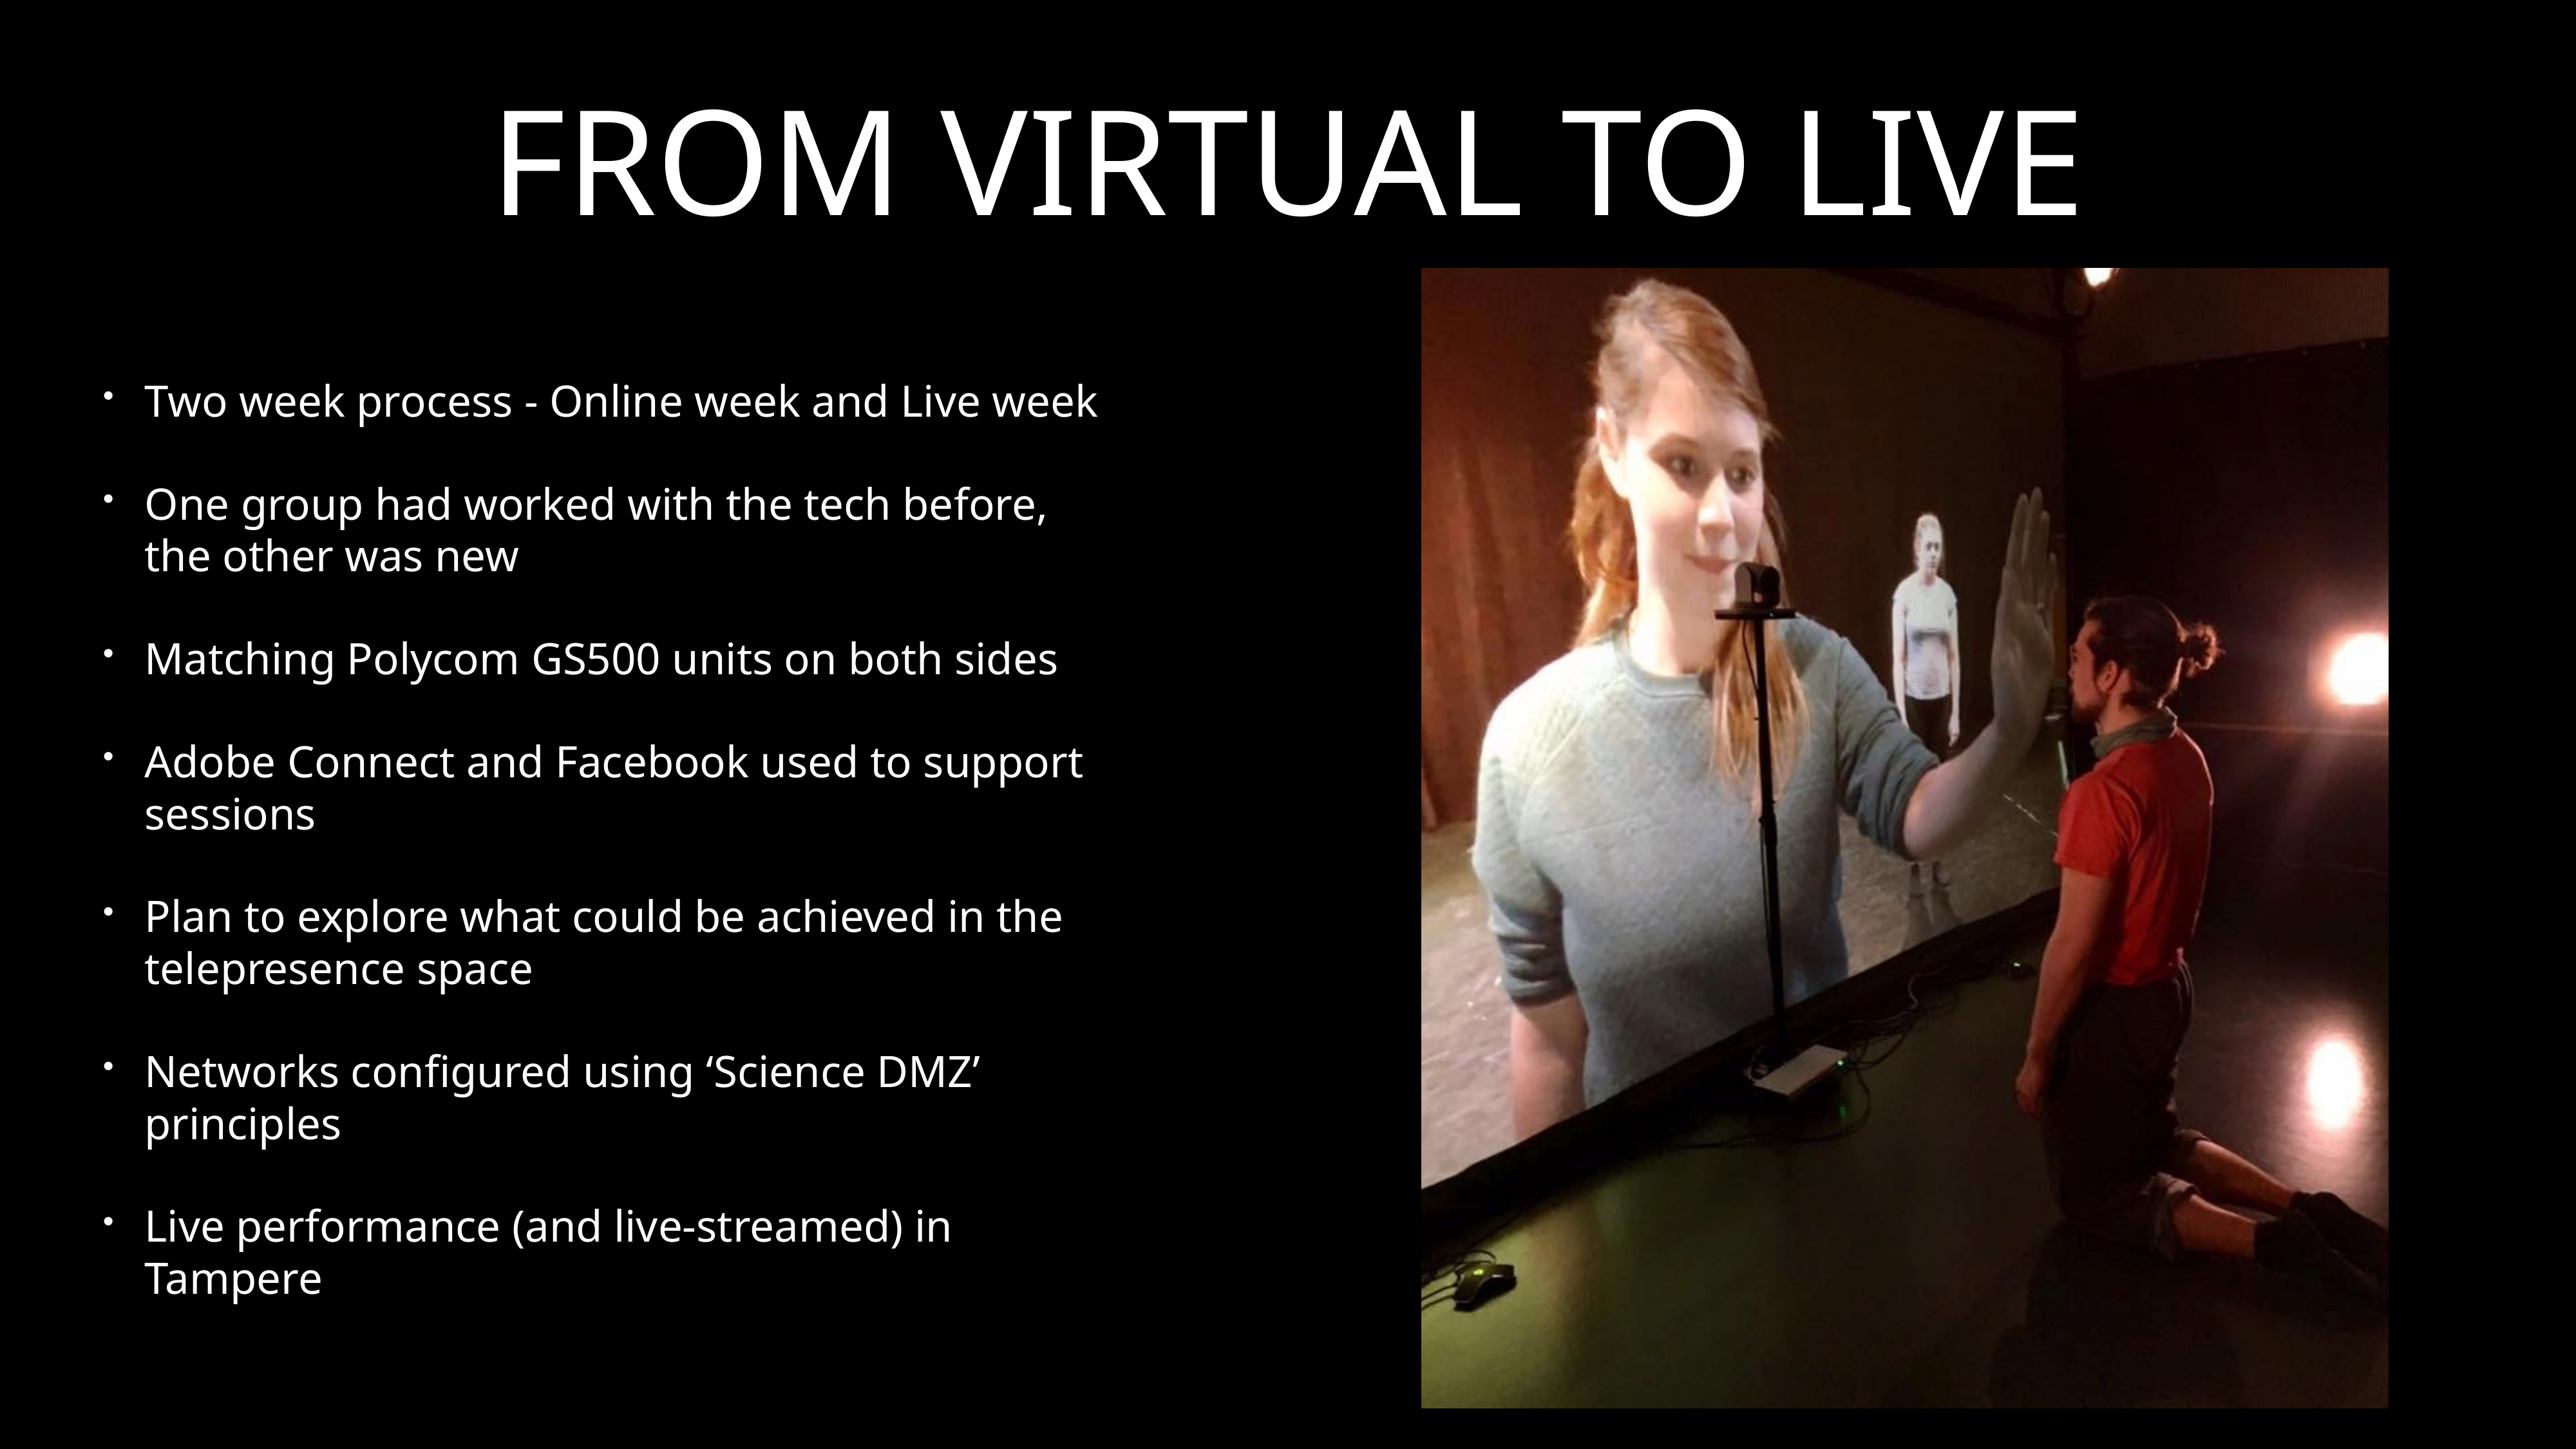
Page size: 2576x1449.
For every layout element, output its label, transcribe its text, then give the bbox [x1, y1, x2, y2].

title FROM VIRTUAL TO LIVE [463, 0, 2113, 318]
list Two week process - Online week and Live week One group had worked with the tech before, the other was new Matching Polycom GS500 units on both sides Adobe Connect and Facebook used to support sessions Plan to explore what could be achieved in the telepresence space Networks configured using ‘Science DMZ’ principles Live performance (and live-streamed) in Tampere [95, 384, 1115, 1292]
picture [1421, 267, 2389, 1409]
